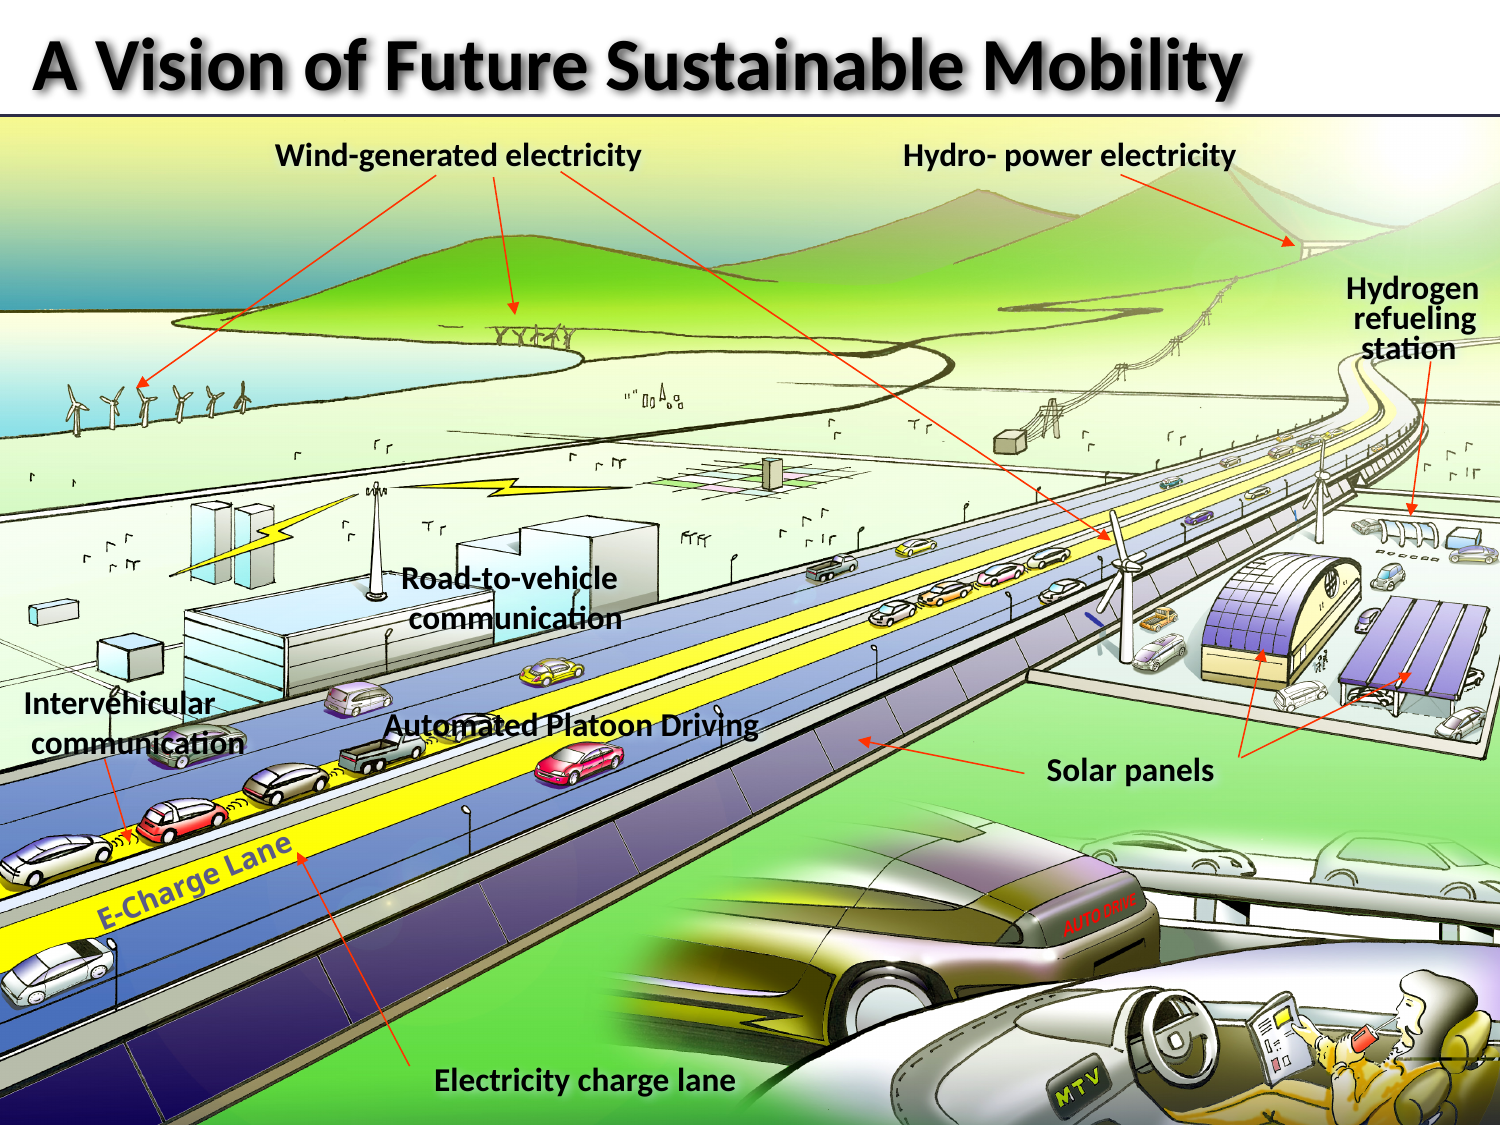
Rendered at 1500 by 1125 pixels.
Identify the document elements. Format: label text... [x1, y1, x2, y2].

text_box A Vision of Future Sustainable Mobility [18, 8, 1410, 110]
picture [0, 116, 1500, 1125]
